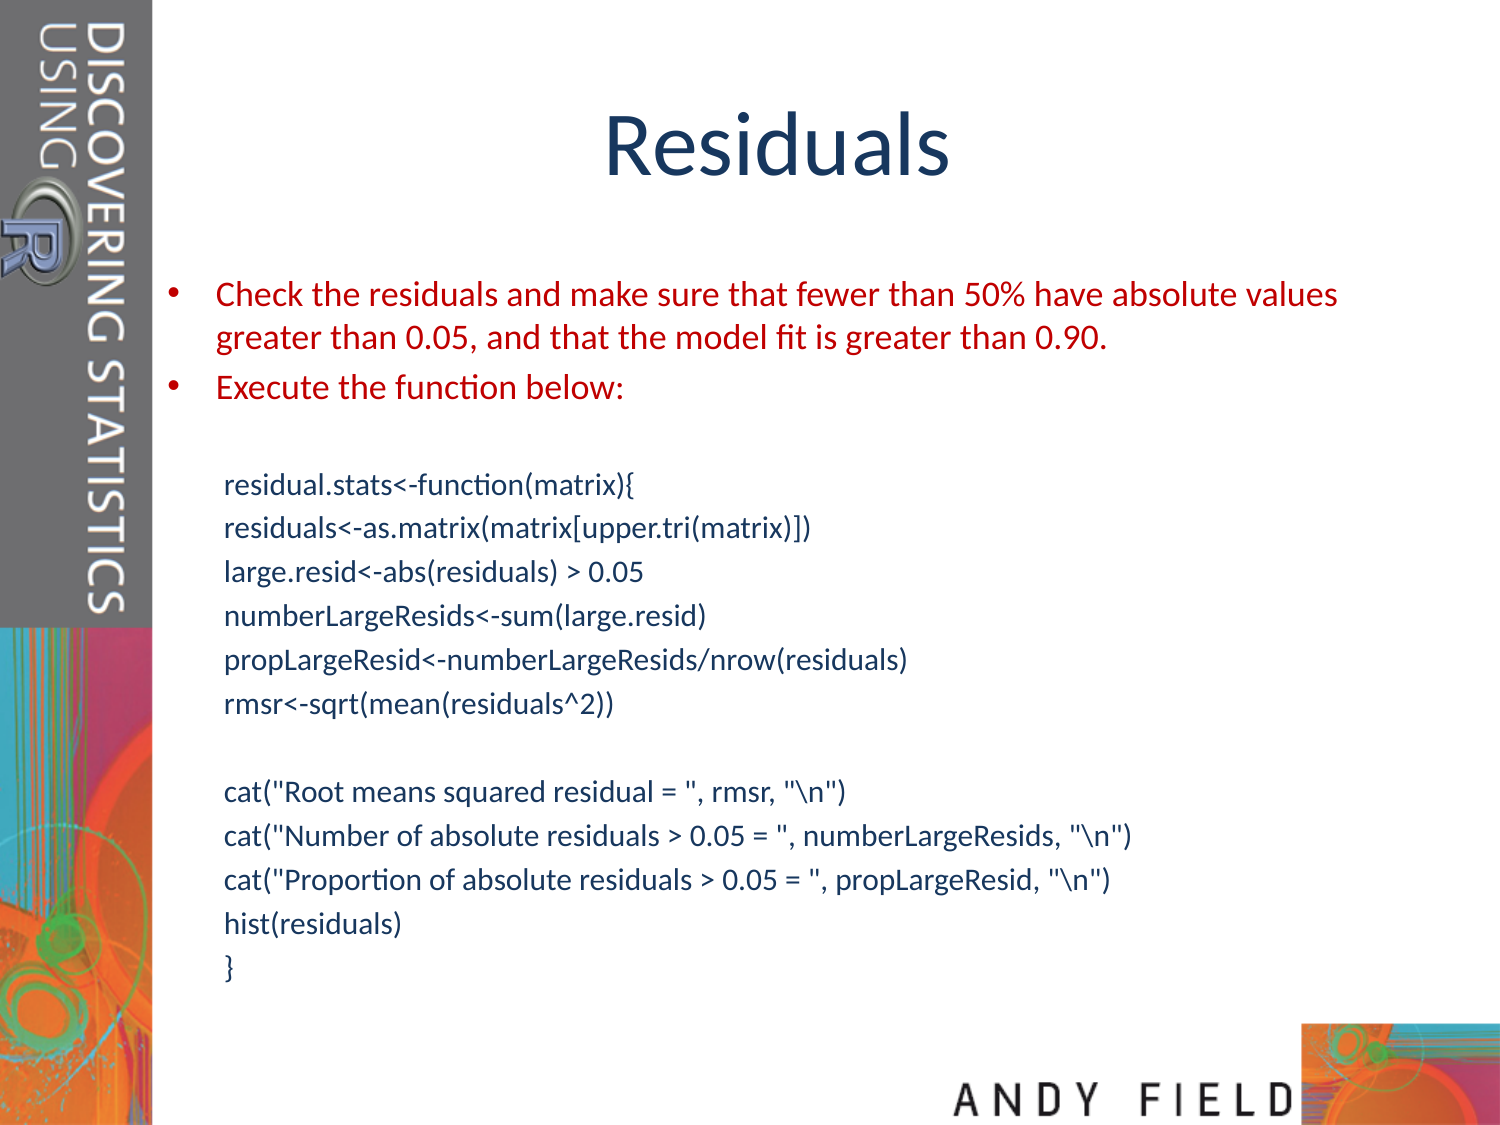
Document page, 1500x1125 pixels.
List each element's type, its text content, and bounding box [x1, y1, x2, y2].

list Check the residuals and make sure that fewer than 50% have absolute values greater than 0.05, and that the model fit is greater than 0.90. Execute the function below: residual.stats<-function(matrix){ residuals<-as.matrix(matrix[upper.tri(matrix)]) large.resid<-abs(residuals) > 0.05 numberLargeResids<-sum(large.resid) propLargeResid<-numberLargeResids/nrow(residuals) rmsr<-sqrt(mean(residuals^2)) cat("Root means squared residual = ", rmsr, "\n") cat("Number of absolute residuals > 0.05 = ", numberLargeResids, "\n") cat("Proportion of absolute residuals > 0.05 = ", propLargeResid, "\n") hist(residuals) } [152, 262, 1425, 1005]
title Residuals [152, 45, 1425, 233]
picture [0, 0, 1500, 1125]
